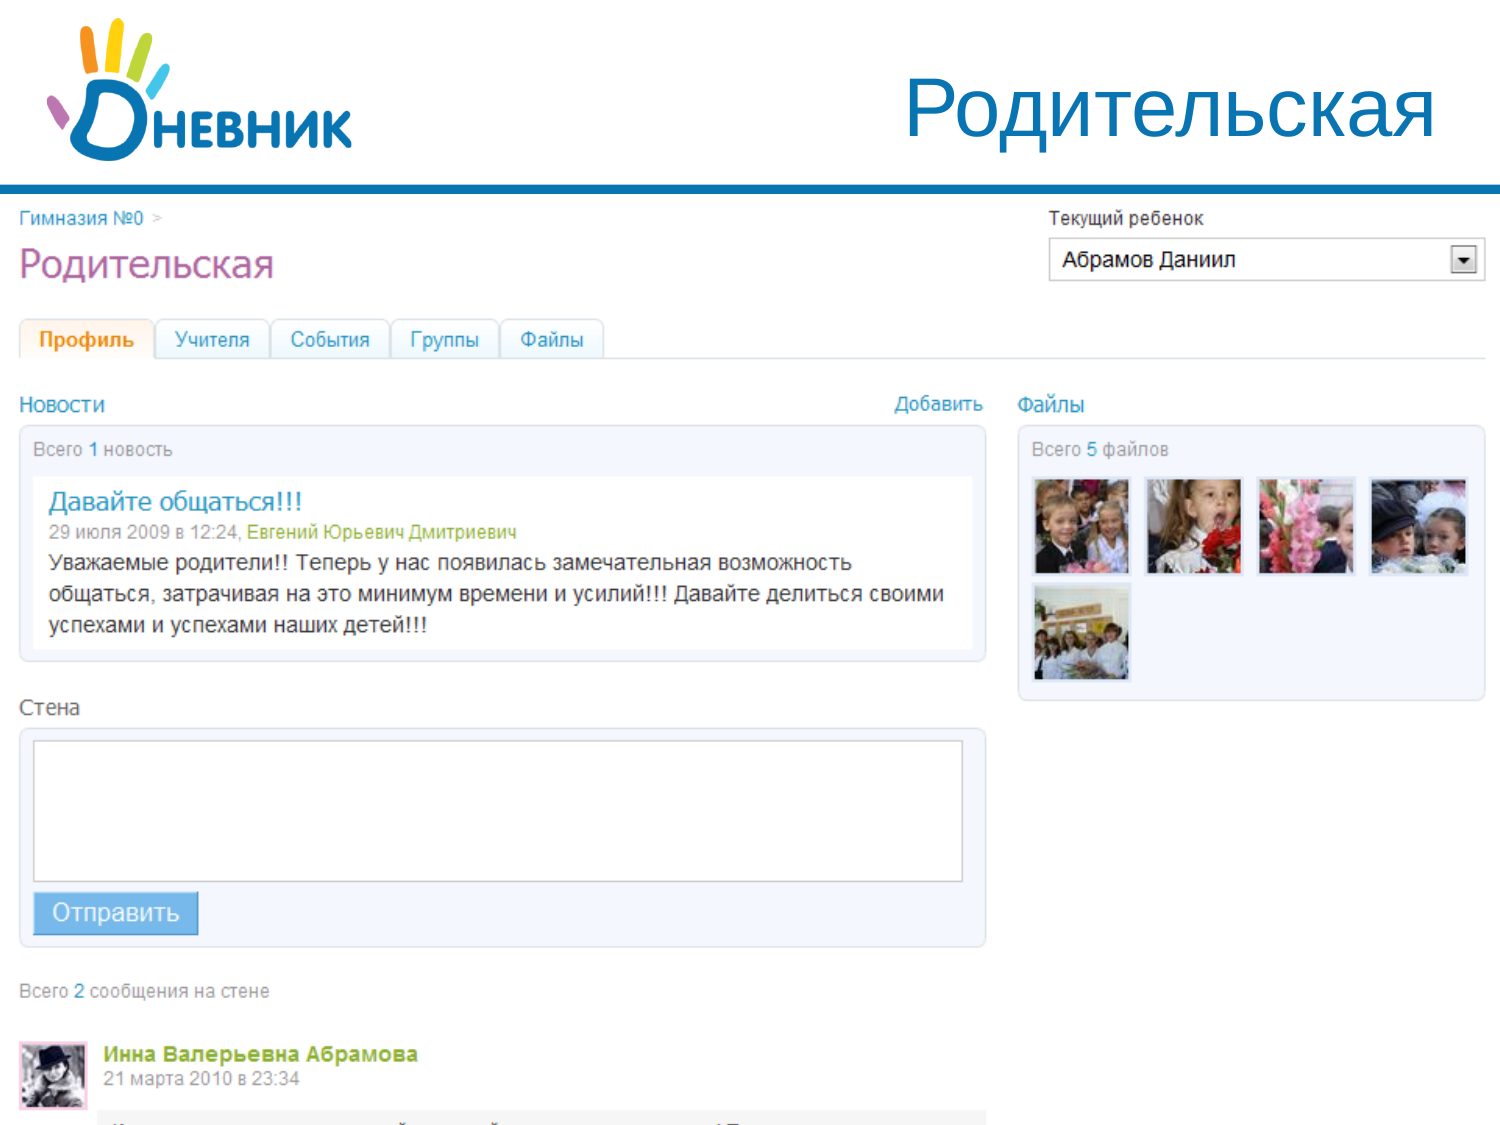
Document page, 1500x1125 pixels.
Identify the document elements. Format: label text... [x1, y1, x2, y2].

text_box [0, 194, 1500, 1125]
text_box [46, 18, 352, 161]
text_box [0, 184, 1500, 194]
text_box Родительская [644, 68, 1453, 138]
